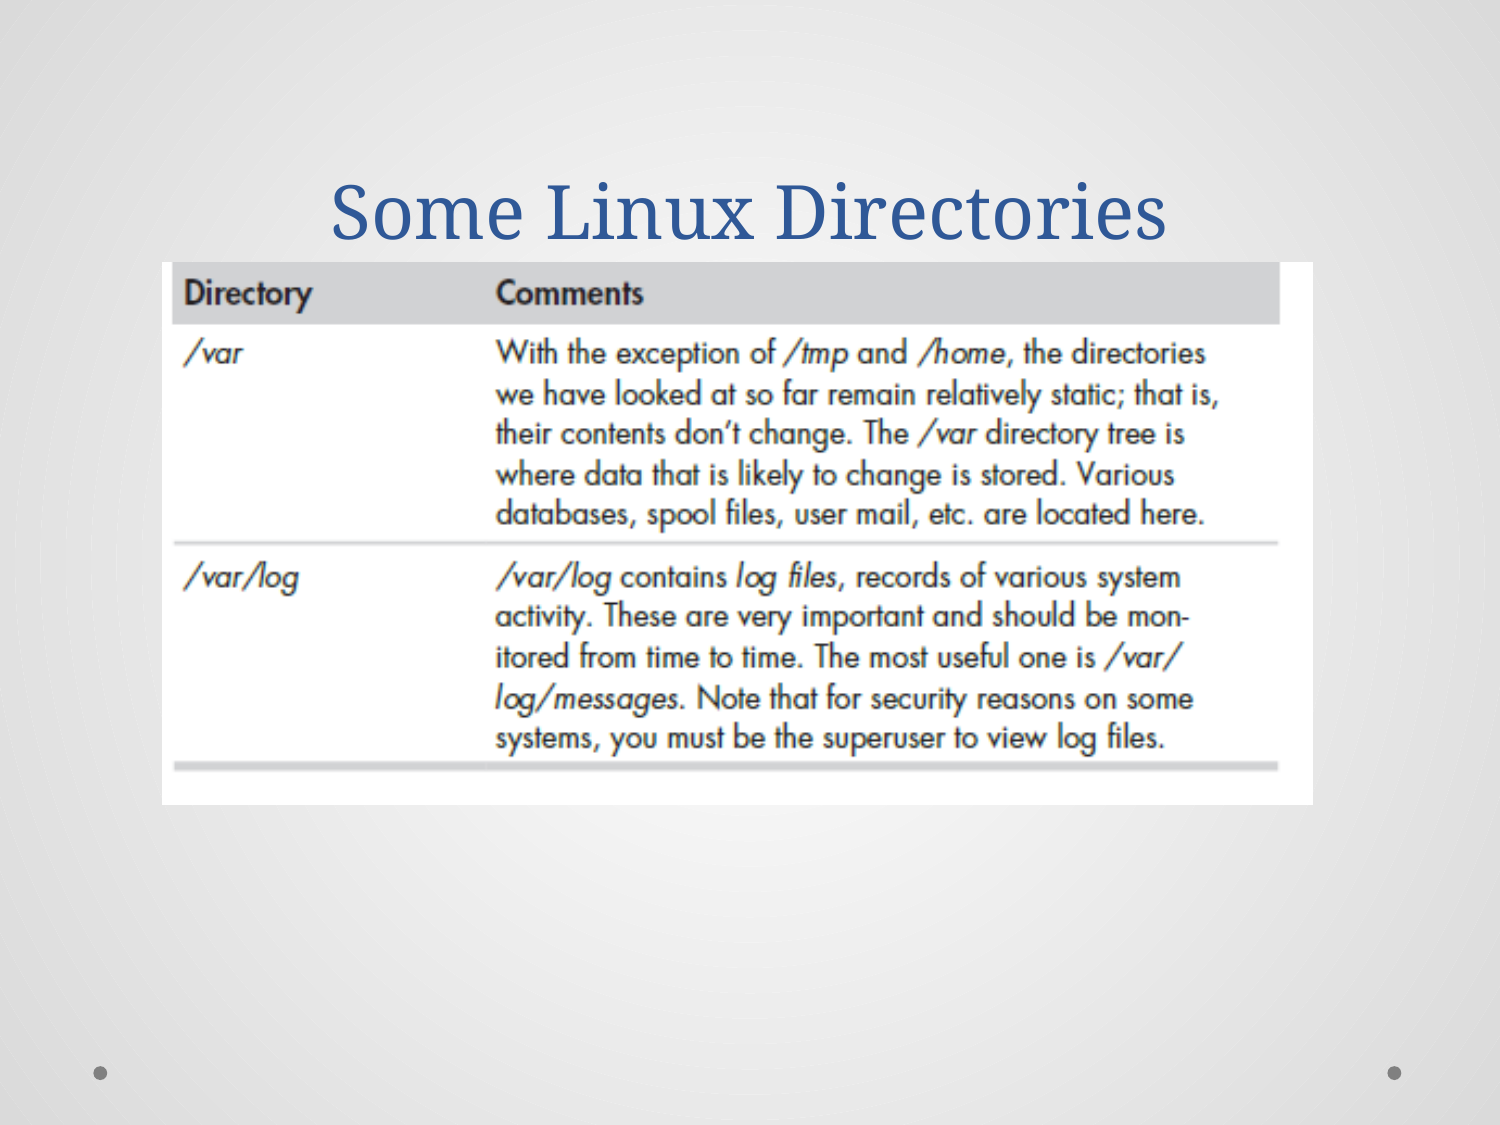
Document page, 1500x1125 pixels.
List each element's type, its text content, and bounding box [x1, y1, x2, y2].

picture [162, 262, 1313, 806]
title Some Linux Directories [75, 0, 1425, 263]
